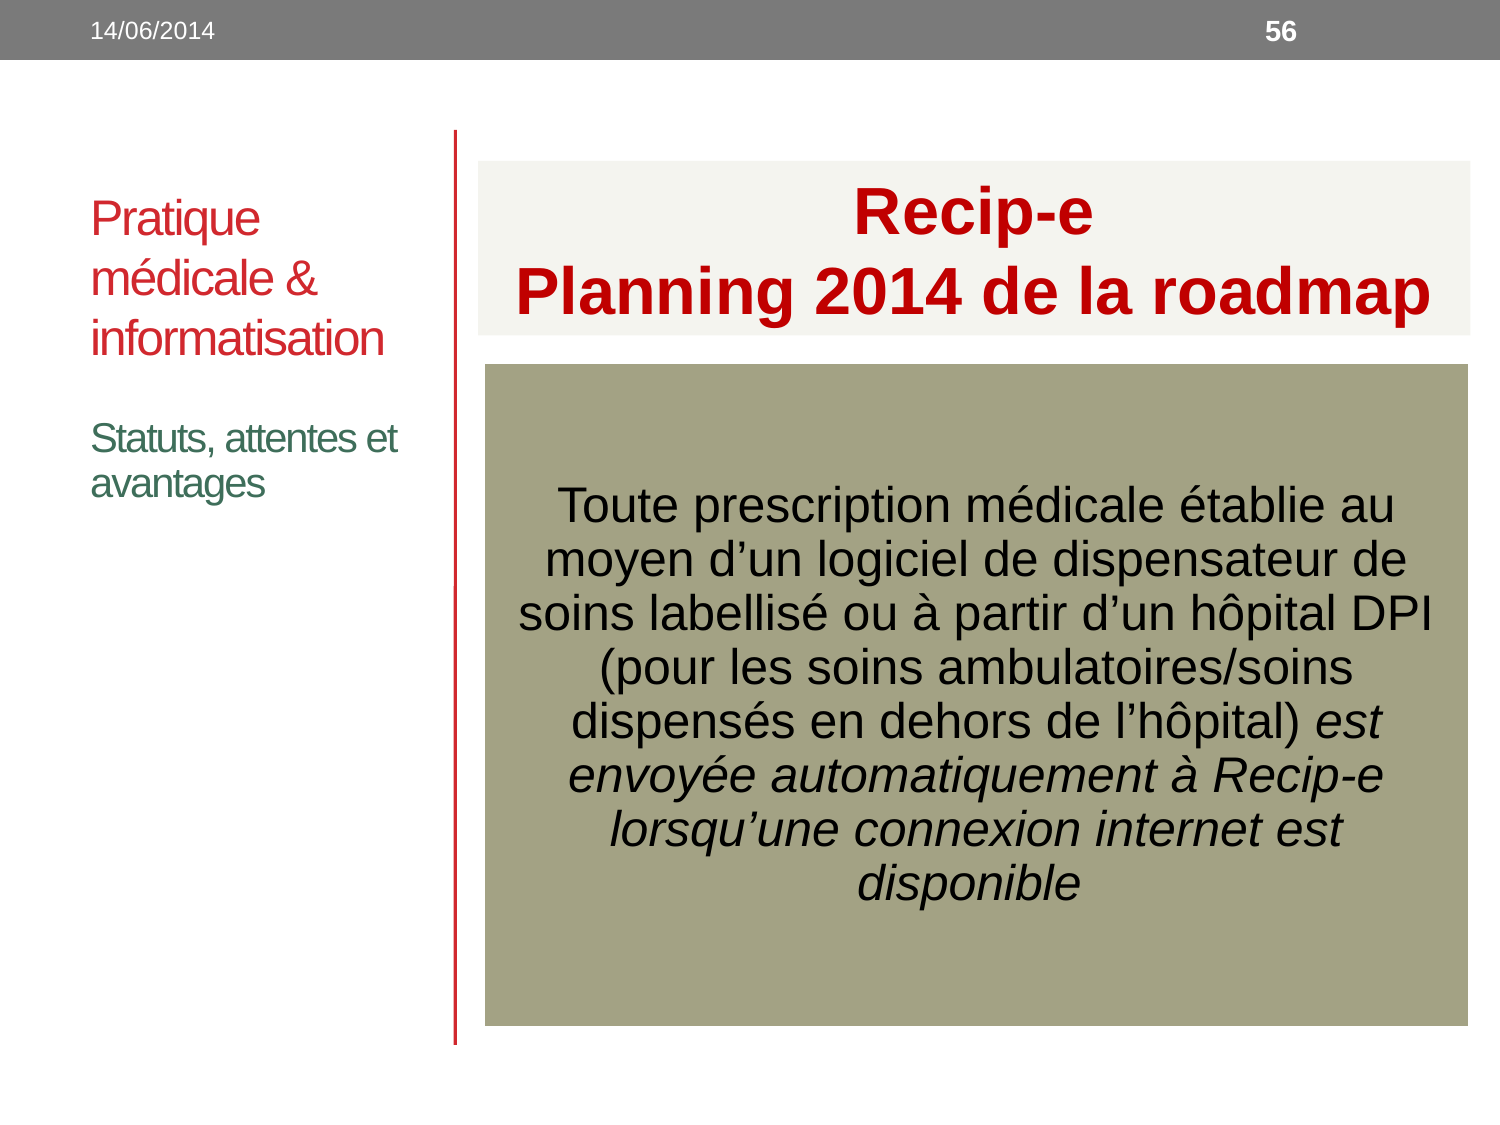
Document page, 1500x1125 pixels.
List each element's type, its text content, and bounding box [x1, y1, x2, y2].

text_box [482, 361, 1471, 1029]
text_box Recip-e Planning 2014 de la roadmap [478, 160, 1471, 336]
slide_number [75, 3, 550, 57]
slide_number 56 [1250, 3, 1425, 57]
list Statuts, attentes et avantages [75, 408, 426, 1046]
title Pratique médicale & informatisation [75, 129, 426, 374]
